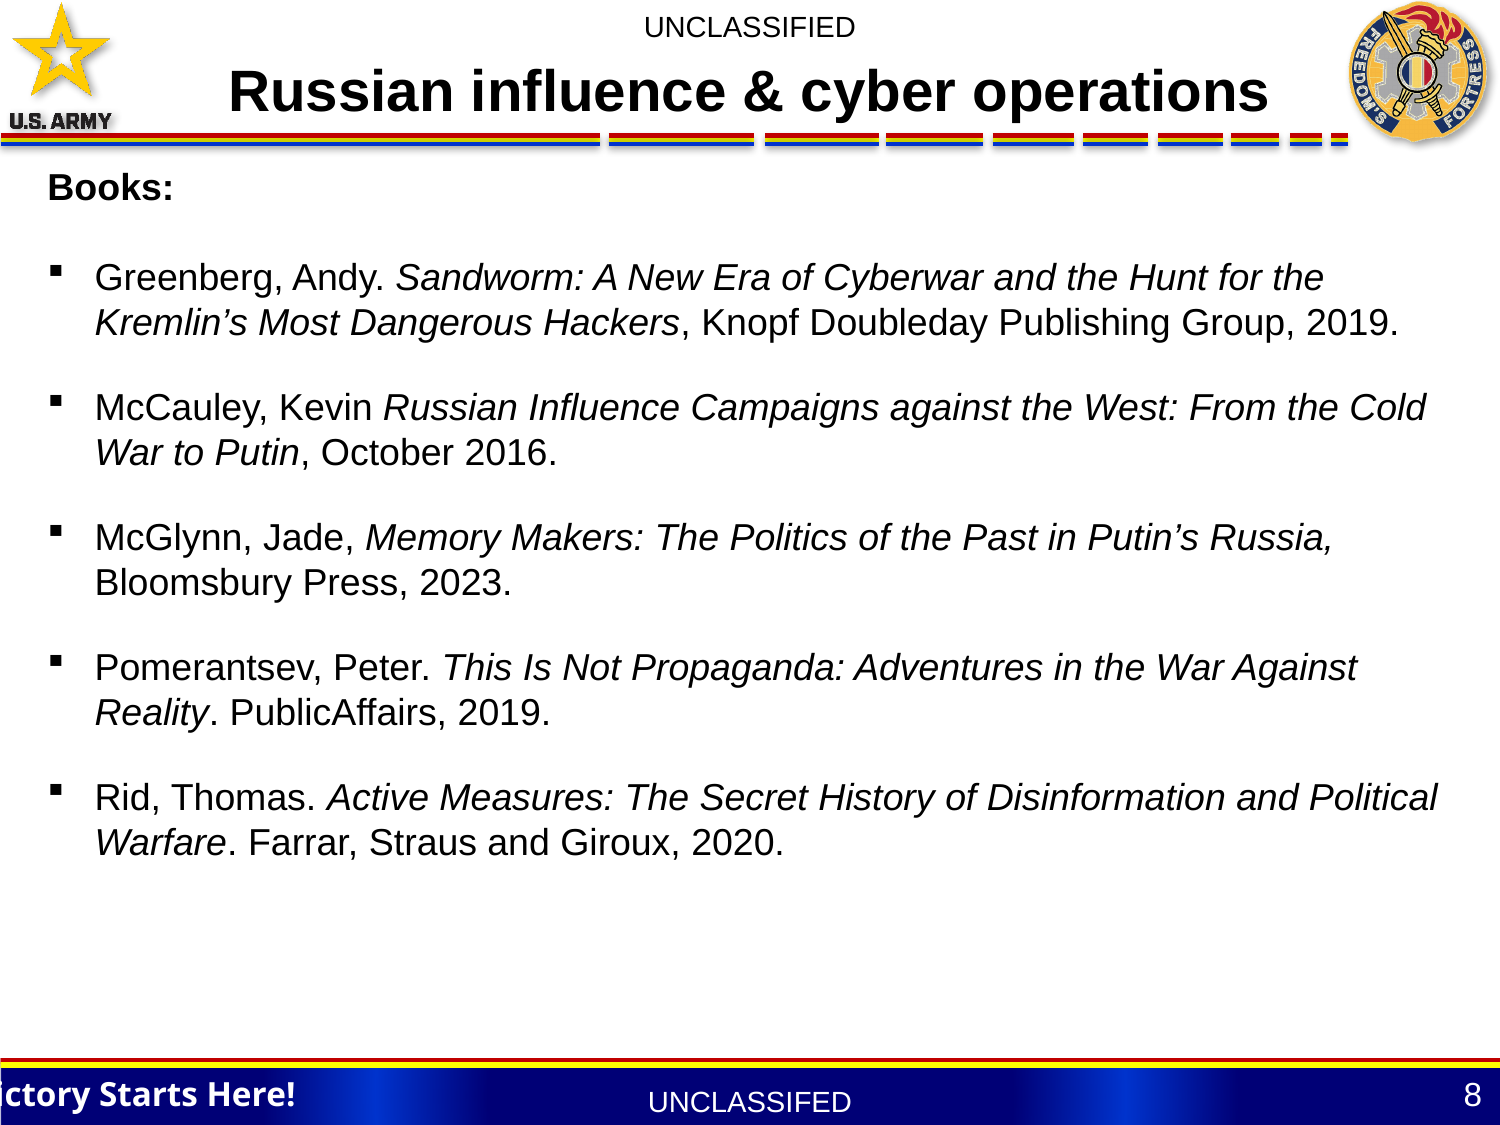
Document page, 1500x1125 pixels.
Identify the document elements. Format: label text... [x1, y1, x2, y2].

picture [1346, 0, 1491, 147]
text_box Russian influence & cyber operations [175, 46, 1325, 131]
text_box Books: Greenberg, Andy. Sandworm: A New Era of Cyberwar and the Hunt for the Kremlin’s Most Dangerous Hackers, Knopf Doubleday Publishing Group, 2019. McCauley, Kevin Russian Influence Campaigns against the West: From the Cold War to Putin, October 2016. McGlynn, Jade, Memory Makers: The Politics of the Past in Putin’s Russia, Bloomsbury Press, 2023. Pomerantsev, Peter. This Is Not Propaganda: Adventures in the War Against Reality. PublicAffairs, 2019. Rid, Thomas. Active Measures: The Secret History of Disinformation and Political Warfare. Farrar, Straus and Giroux, 2020. [32, 155, 1463, 871]
picture [0, 1058, 1500, 1125]
picture [10, 2, 112, 129]
